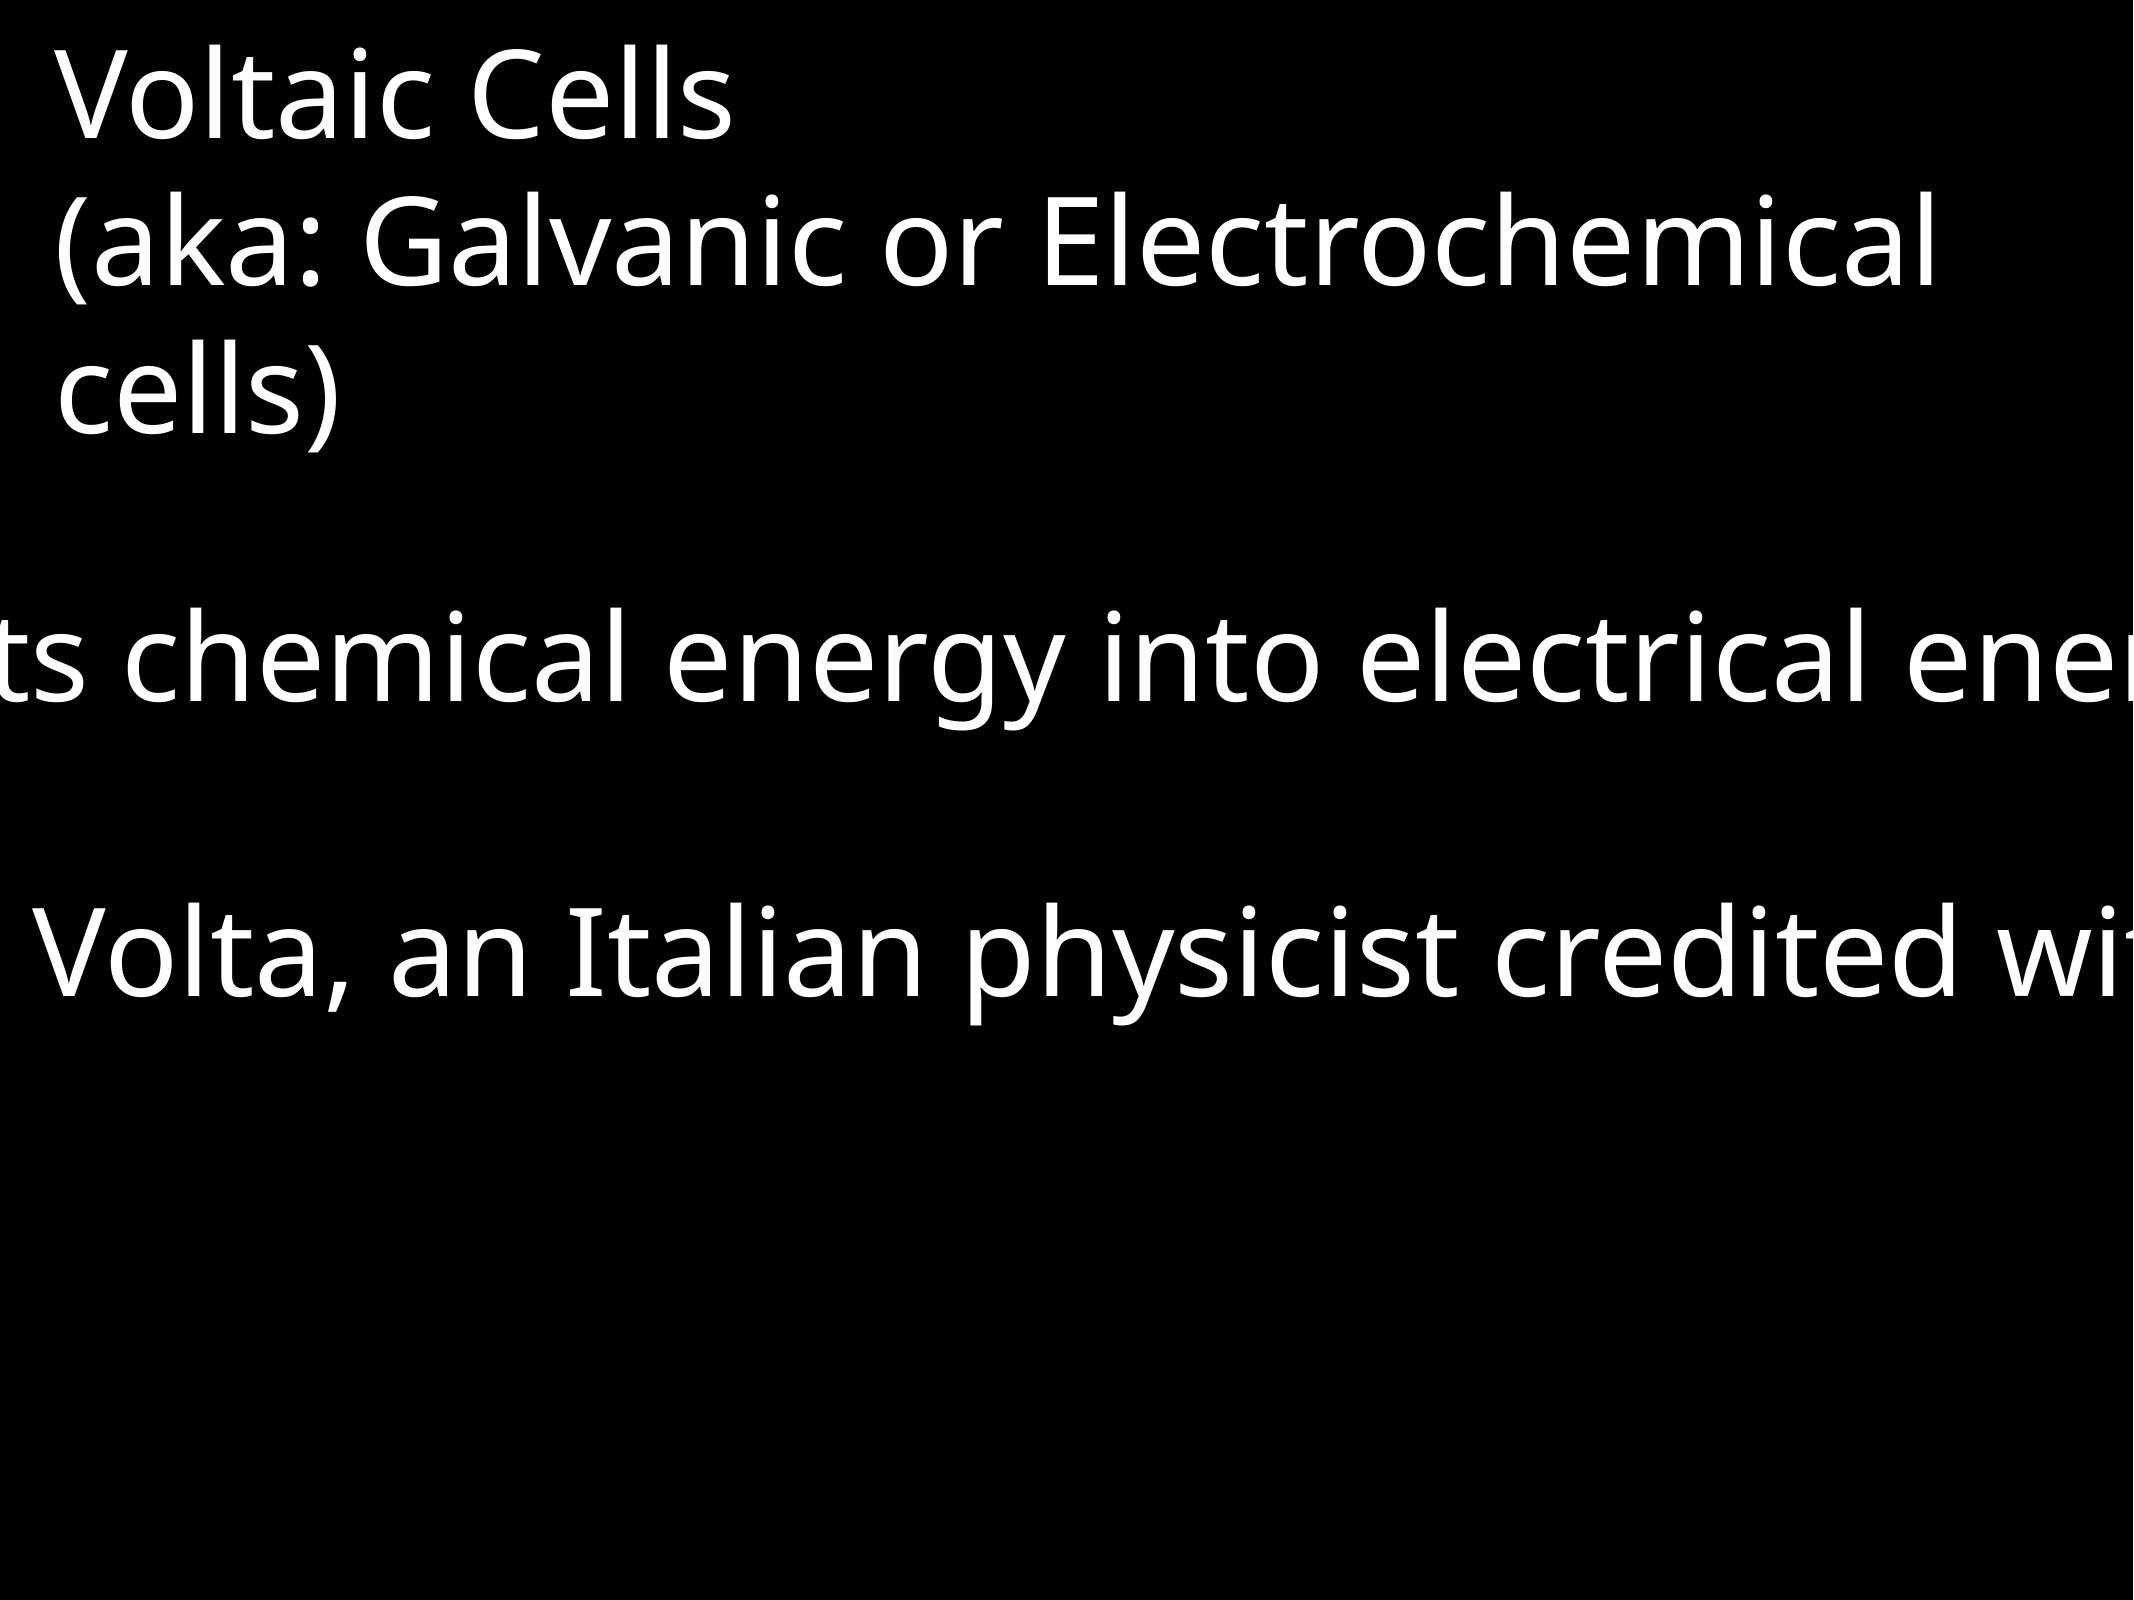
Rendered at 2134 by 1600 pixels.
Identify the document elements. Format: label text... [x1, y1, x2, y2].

text_box Voltaic Cells (aka: Galvanic or Electrochemical cells) [45, 7, 2057, 570]
text_box Spontaneously converts chemical energy into electrical energy. Named for Alessandro Volta, an Italian physicist credited with its invention in 1800. [0, 570, 2134, 1030]
